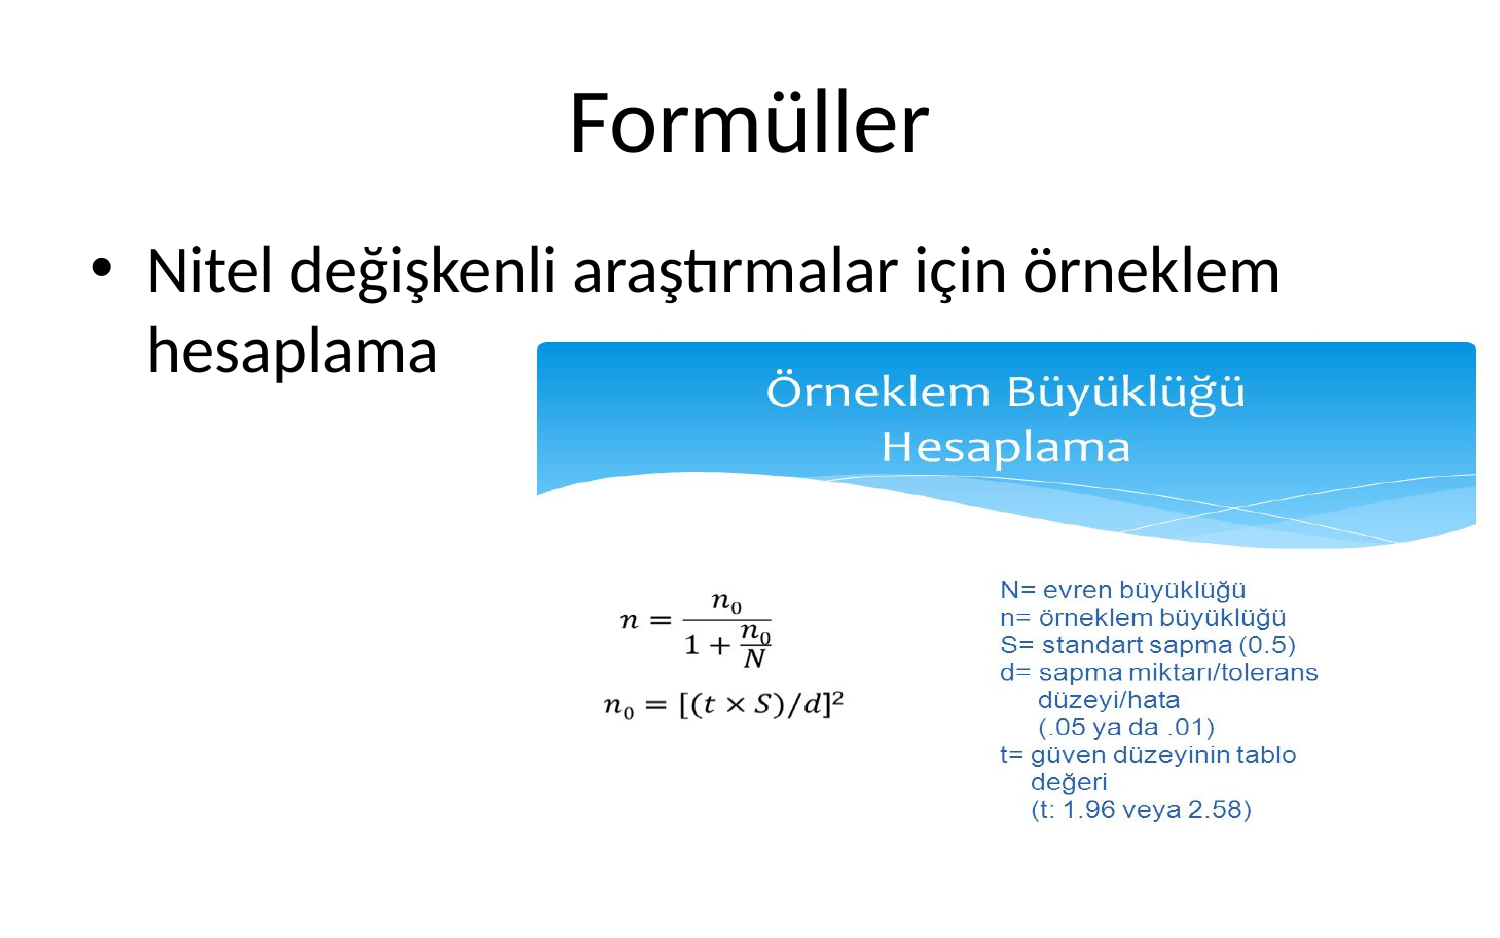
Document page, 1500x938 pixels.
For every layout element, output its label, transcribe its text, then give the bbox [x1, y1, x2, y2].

title Formüller [75, 37, 1425, 194]
list Nitel değişkenli araştırmalar için örneklem hesaplama [75, 218, 1425, 838]
picture [512, 320, 1500, 938]
